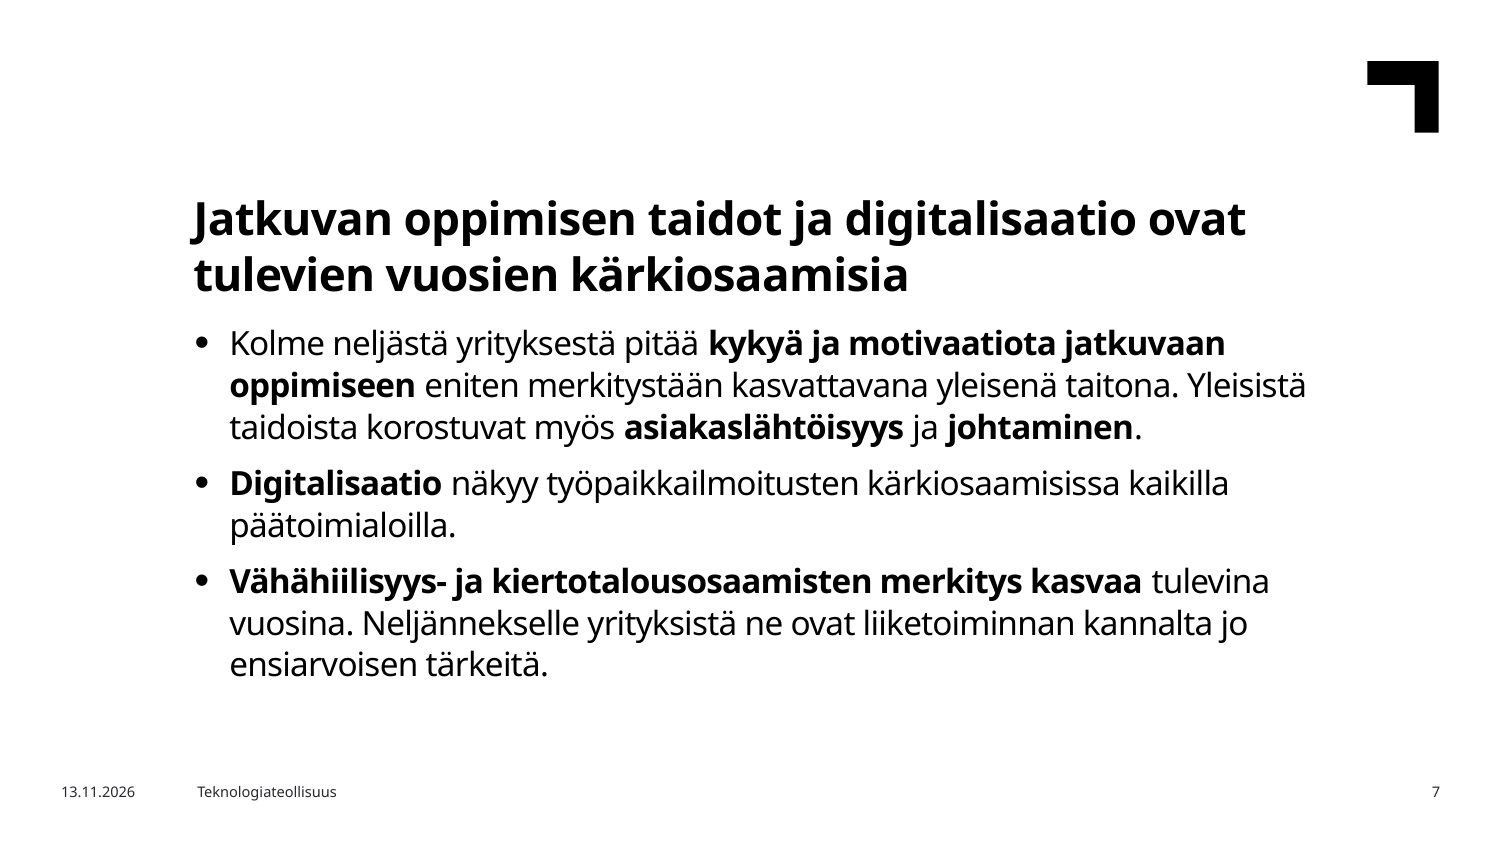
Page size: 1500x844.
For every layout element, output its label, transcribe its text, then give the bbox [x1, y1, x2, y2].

slide_number 7 [1313, 775, 1456, 803]
footer Teknologiateollisuus [182, 775, 395, 803]
list Jatkuvan oppimisen taidot ja digitalisaatio ovat tulevien vuosien kärkiosaamisia [175, 180, 1353, 242]
list Kolme neljästä yrityksestä pitää kykyä ja motivaatiota jatkuvaan oppimiseen eniten merkitystään kasvattavana yleisenä taitona. Yleisistä taidoista korostuvat myös asiakaslähtöisyys ja johtaminen. Digitalisaatio näkyy työpaikkailmoitusten kärkiosaamisissa kaikilla päätoimialoilla. Vähähiilisyys- ja kiertotalousosaamisten merkitys kasvaa tulevina vuosina. Neljännekselle yrityksistä ne ovat liiketoiminnan kannalta jo ensiarvoisen tärkeitä. [175, 313, 1353, 735]
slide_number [46, 775, 182, 803]
